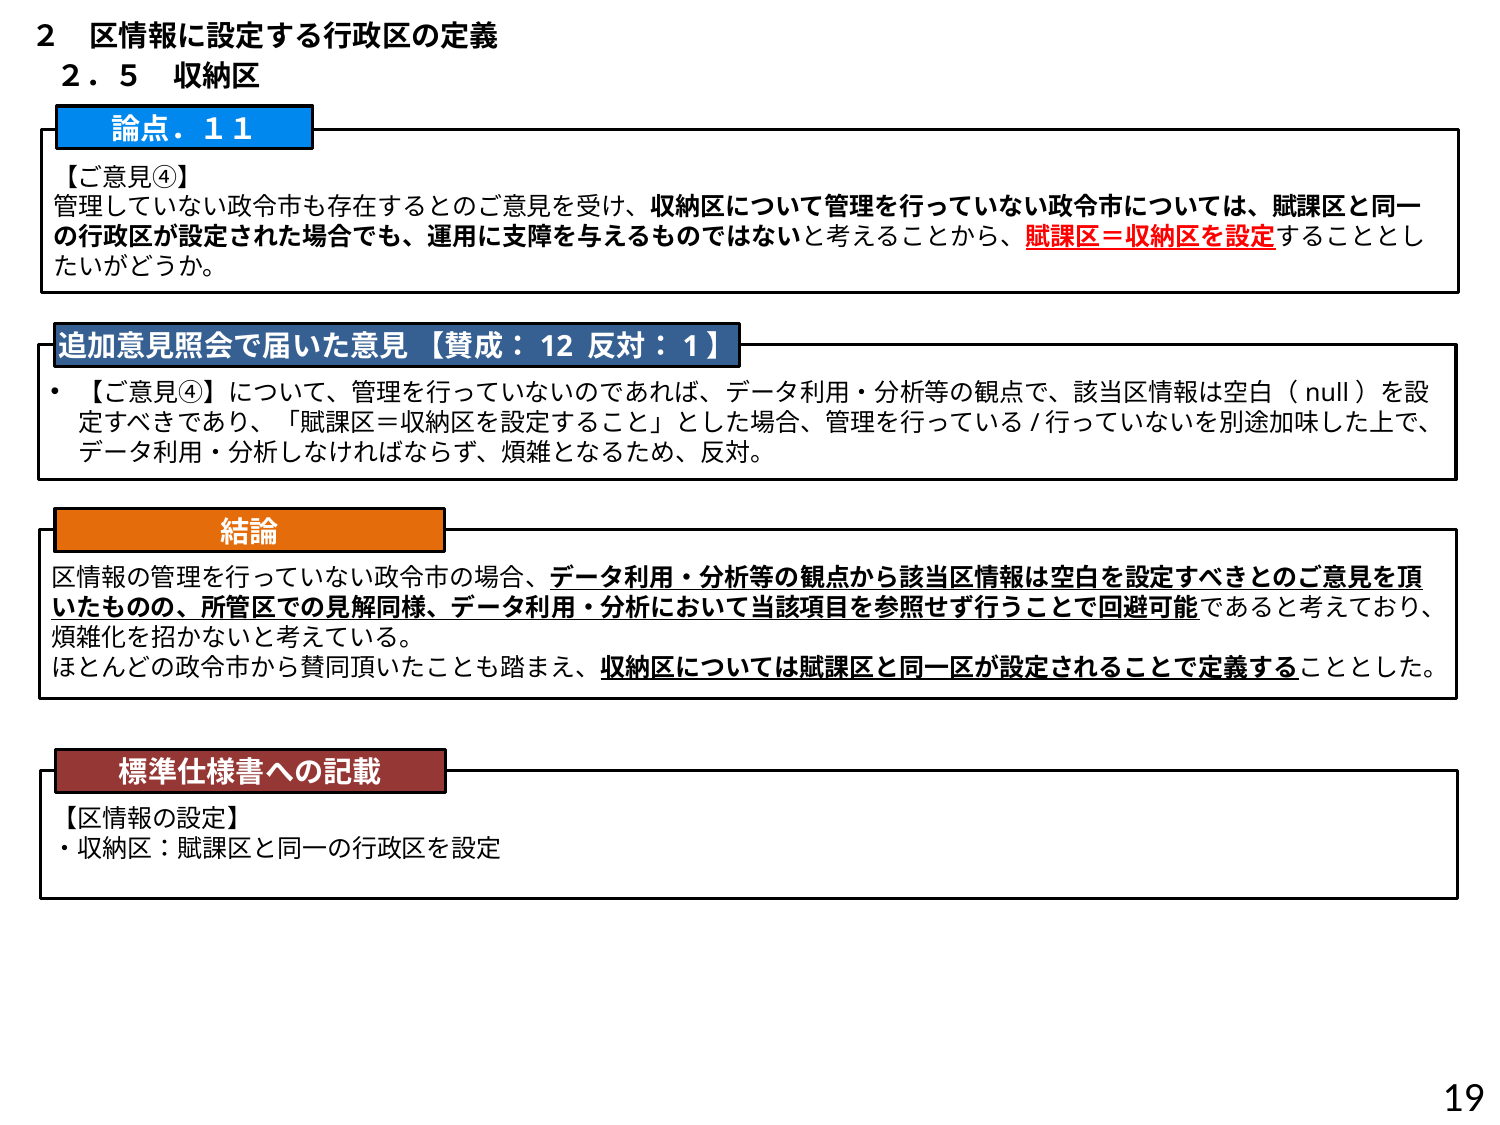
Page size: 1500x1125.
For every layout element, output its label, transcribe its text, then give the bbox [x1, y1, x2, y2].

text_box ２ 区情報に設定する行政区の定義 [16, 2, 1440, 49]
text_box 区情報の管理を行っていない政令市の場合、データ利用・分析等の観点から該当区情報は空白を設定すべきとのご意見を頂いたものの、所管区での見解同様、データ利用・分析において当該項目を参照せず行うことで回避可能であると考えており、煩雑化を招かないと考えている。 ほとんどの政令市から賛同頂いたことも踏まえ、収納区については賦課区と同一区が設定されることで定義することとした。 [39, 529, 1457, 699]
text_box 論点．１１ [55, 104, 315, 151]
text_box 標準仕様書への記載 [54, 748, 448, 795]
text_box 結論 [53, 507, 447, 554]
text_box 【ご意見④】について、管理を行っていないのであれば、データ利用・分析等の観点で、該当区情報は空白（null）を設定すべきであり、「賦課区＝収納区を設定すること」とした場合、管理を行っている/行っていないを別途加味した上で、データ利用・分析しなければならず、煩雑となるため、反対。 [38, 344, 1457, 480]
text_box ２．５ 収納区 [41, 42, 1464, 89]
text_box 【ご意見④】 管理していない政令市も存在するとのご意見を受け、収納区について管理を行っていない政令市については、賦課区と同一の行政区が設定された場合でも、運用に支障を与えるものではないと考えることから、賦課区＝収納区を設定することとしたいがどうか。 [41, 129, 1459, 293]
slide_number 18 [1149, 1065, 1500, 1125]
text_box 追加意見照会で届いた意見 【賛成：12 反対：1】 [52, 321, 741, 369]
text_box 【区情報の設定】 ・収納区：賦課区と同一の行政区を設定 [40, 770, 1458, 899]
